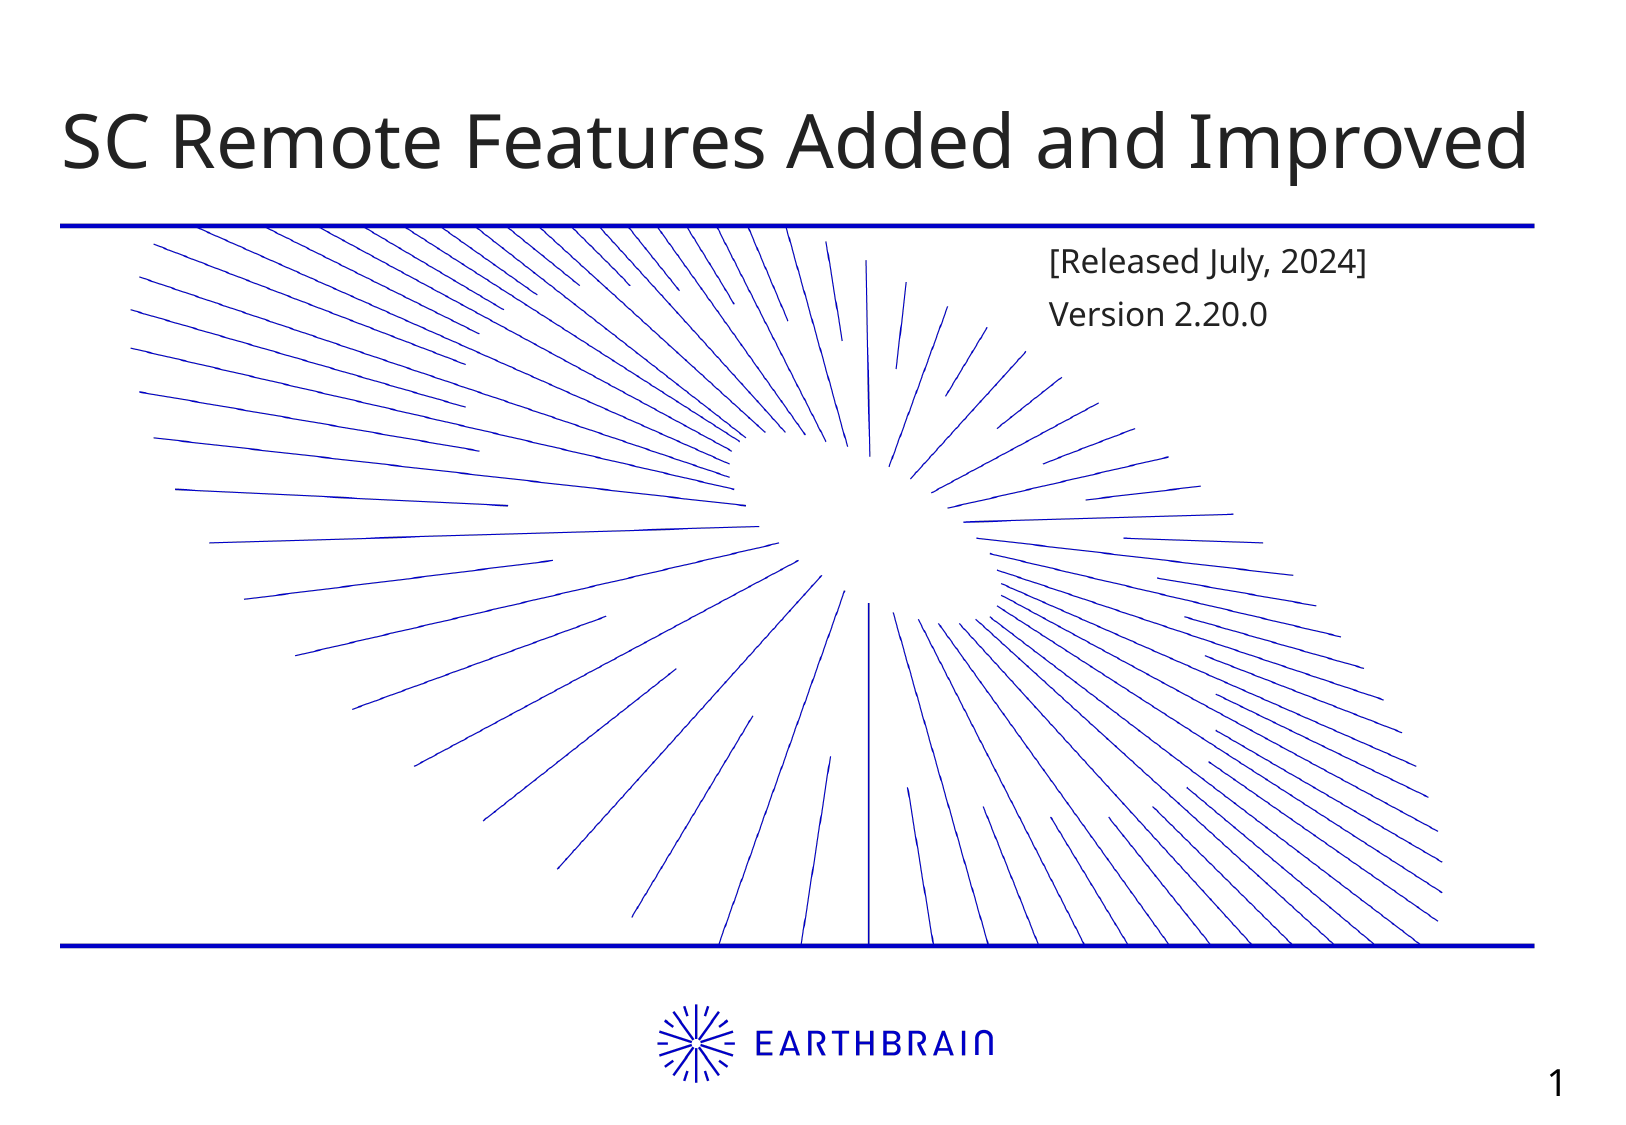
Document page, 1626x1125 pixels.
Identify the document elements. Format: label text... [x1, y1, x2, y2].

slide_number 0 [1531, 1051, 1607, 1113]
picture [649, 985, 1004, 1093]
text_box SC Remote Features Added and Improved [33, 67, 1561, 193]
picture [41, 208, 1553, 964]
text_box [Released July, 2024] Version 2.20.0 [1034, 237, 1611, 509]
